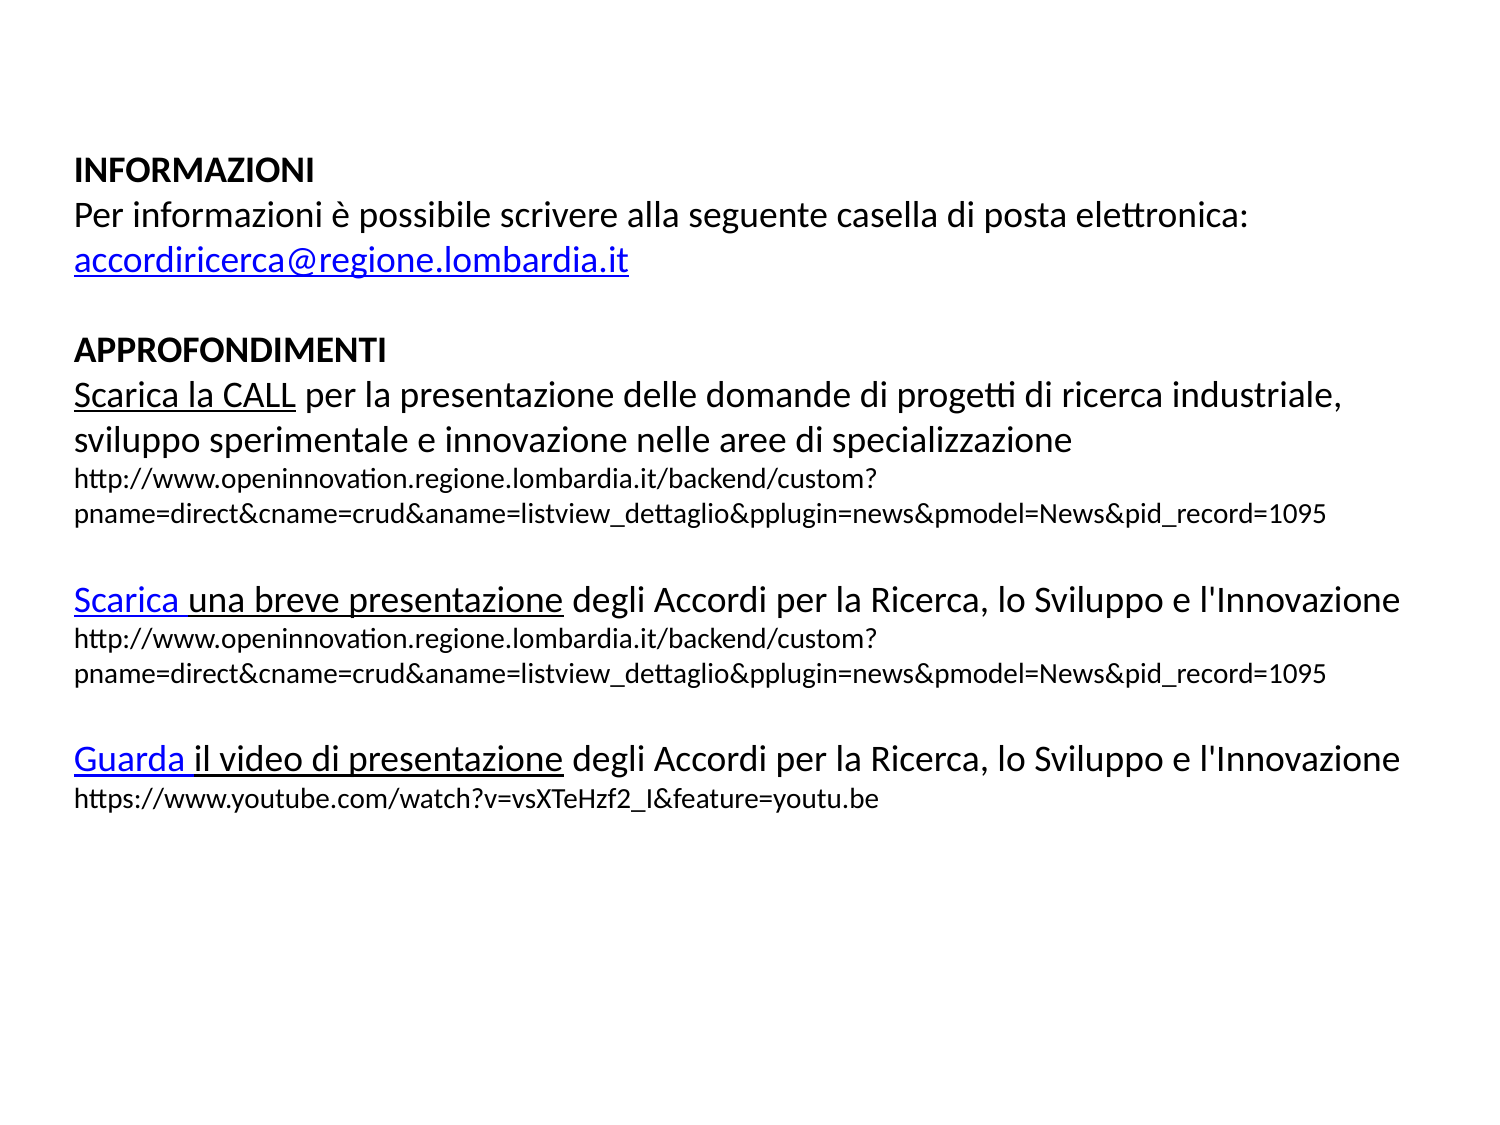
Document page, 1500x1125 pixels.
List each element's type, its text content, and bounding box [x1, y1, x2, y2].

text_box INFORMAZIONI Per informazioni è possibile scrivere alla seguente casella di posta elettronica: accordiricerca@regione.lombardia.it APPROFONDIMENTI Scarica la CALL per la presentazione delle domande di progetti di ricerca industriale, sviluppo sperimentale e innovazione nelle aree di specializzazione http://www.openinnovation.regione.lombardia.it/backend/custom?pname=direct&cname=crud&aname=listview_dettaglio&pplugin=news&pmodel=News&pid_record=1095 Scarica una breve presentazione degli Accordi per la Ricerca, lo Sviluppo e l'Innovazione http://www.openinnovation.regione.lombardia.it/backend/custom?pname=direct&cname=crud&aname=listview_dettaglio&pplugin=news&pmodel=News&pid_record=1095 Guarda il video di presentazione degli Accordi per la Ricerca, lo Sviluppo e l'Innovazione https://www.youtube.com/watch?v=vsXTeHzf2_I&feature=youtu.be [58, 137, 1430, 822]
